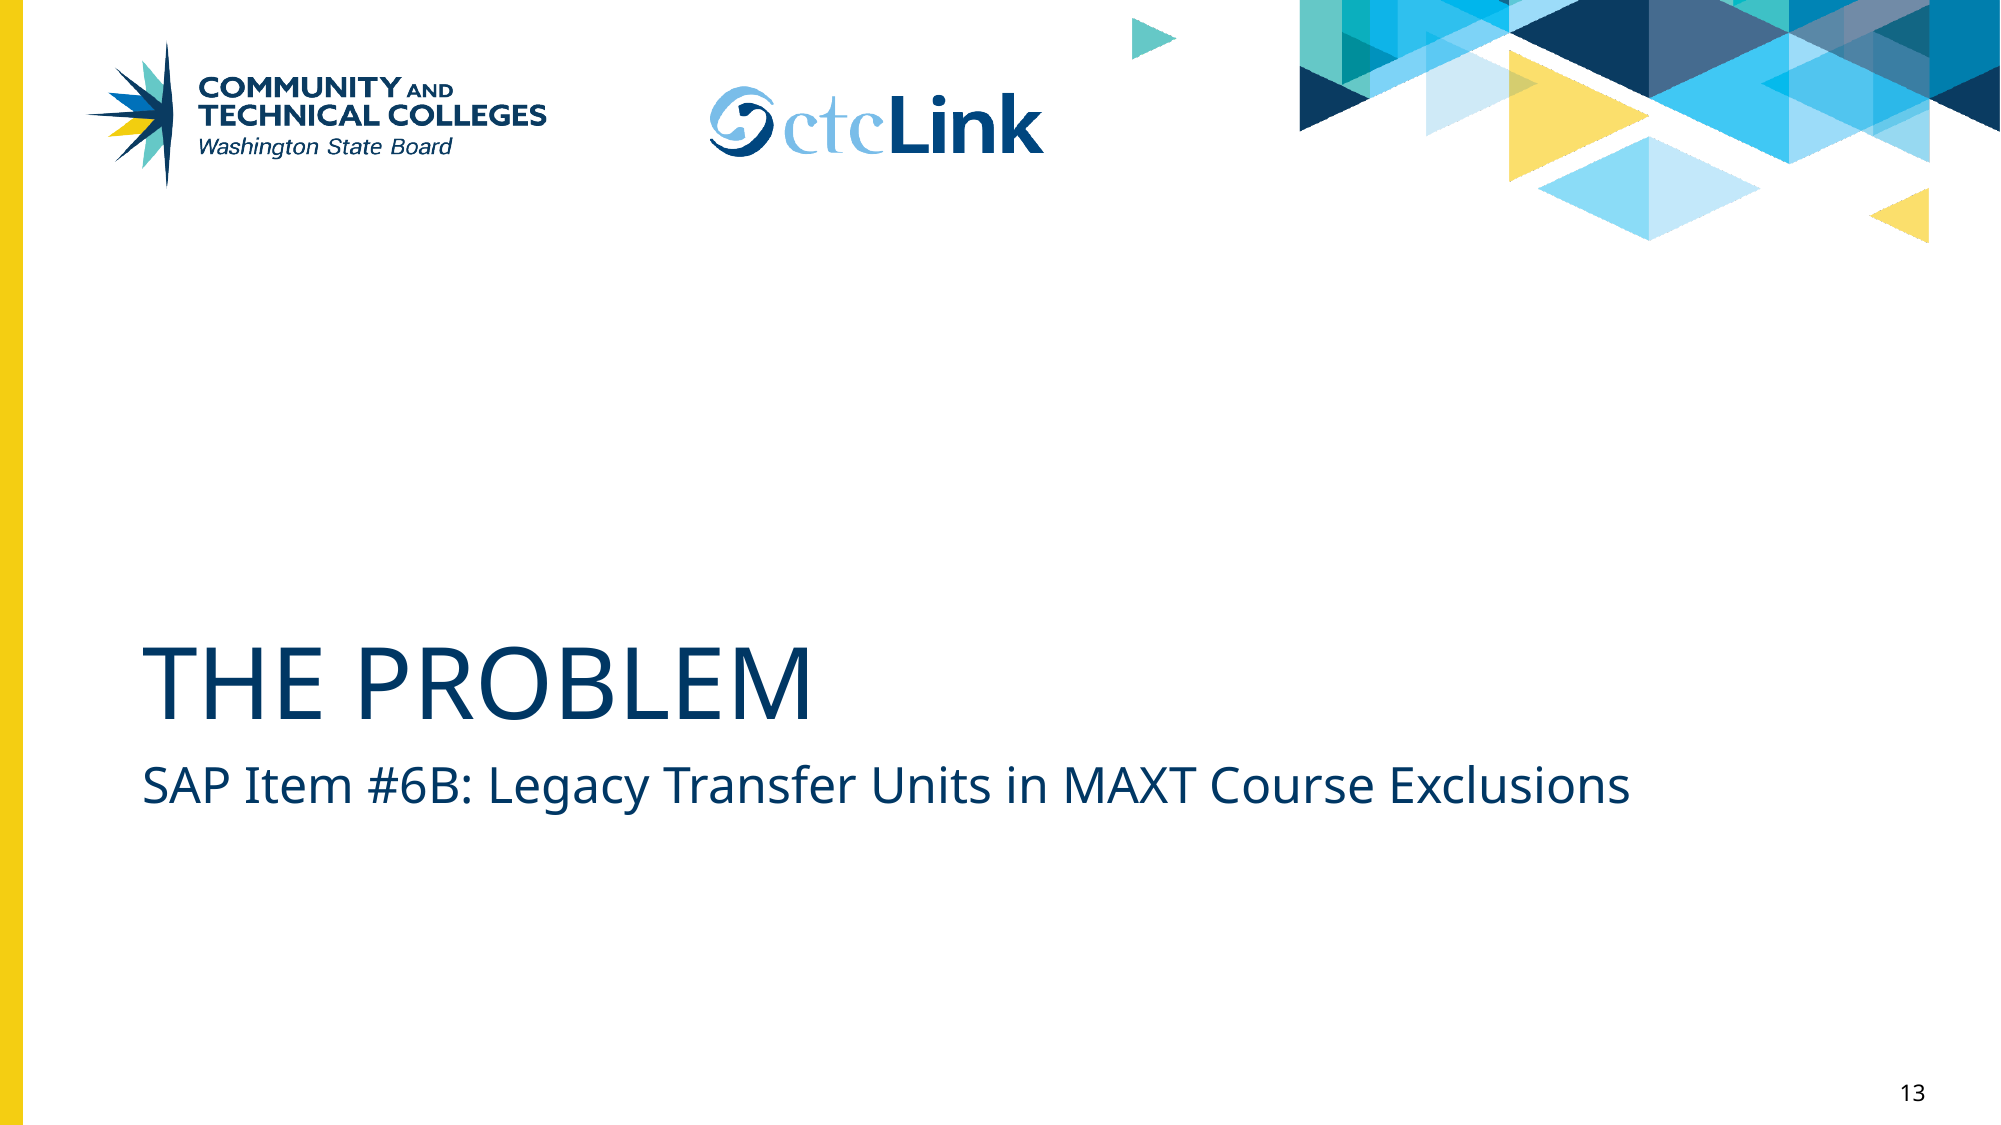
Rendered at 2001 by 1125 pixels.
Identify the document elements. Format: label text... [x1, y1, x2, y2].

title The Problem [127, 280, 1937, 749]
list SAP Item #6B: Legacy Transfer Units in MAXT Course Exclusions [127, 752, 1937, 999]
picture [1132, 0, 2000, 243]
picture [23, 25, 622, 228]
picture [710, 86, 1044, 157]
slide_number 13 [1840, 1071, 1941, 1103]
